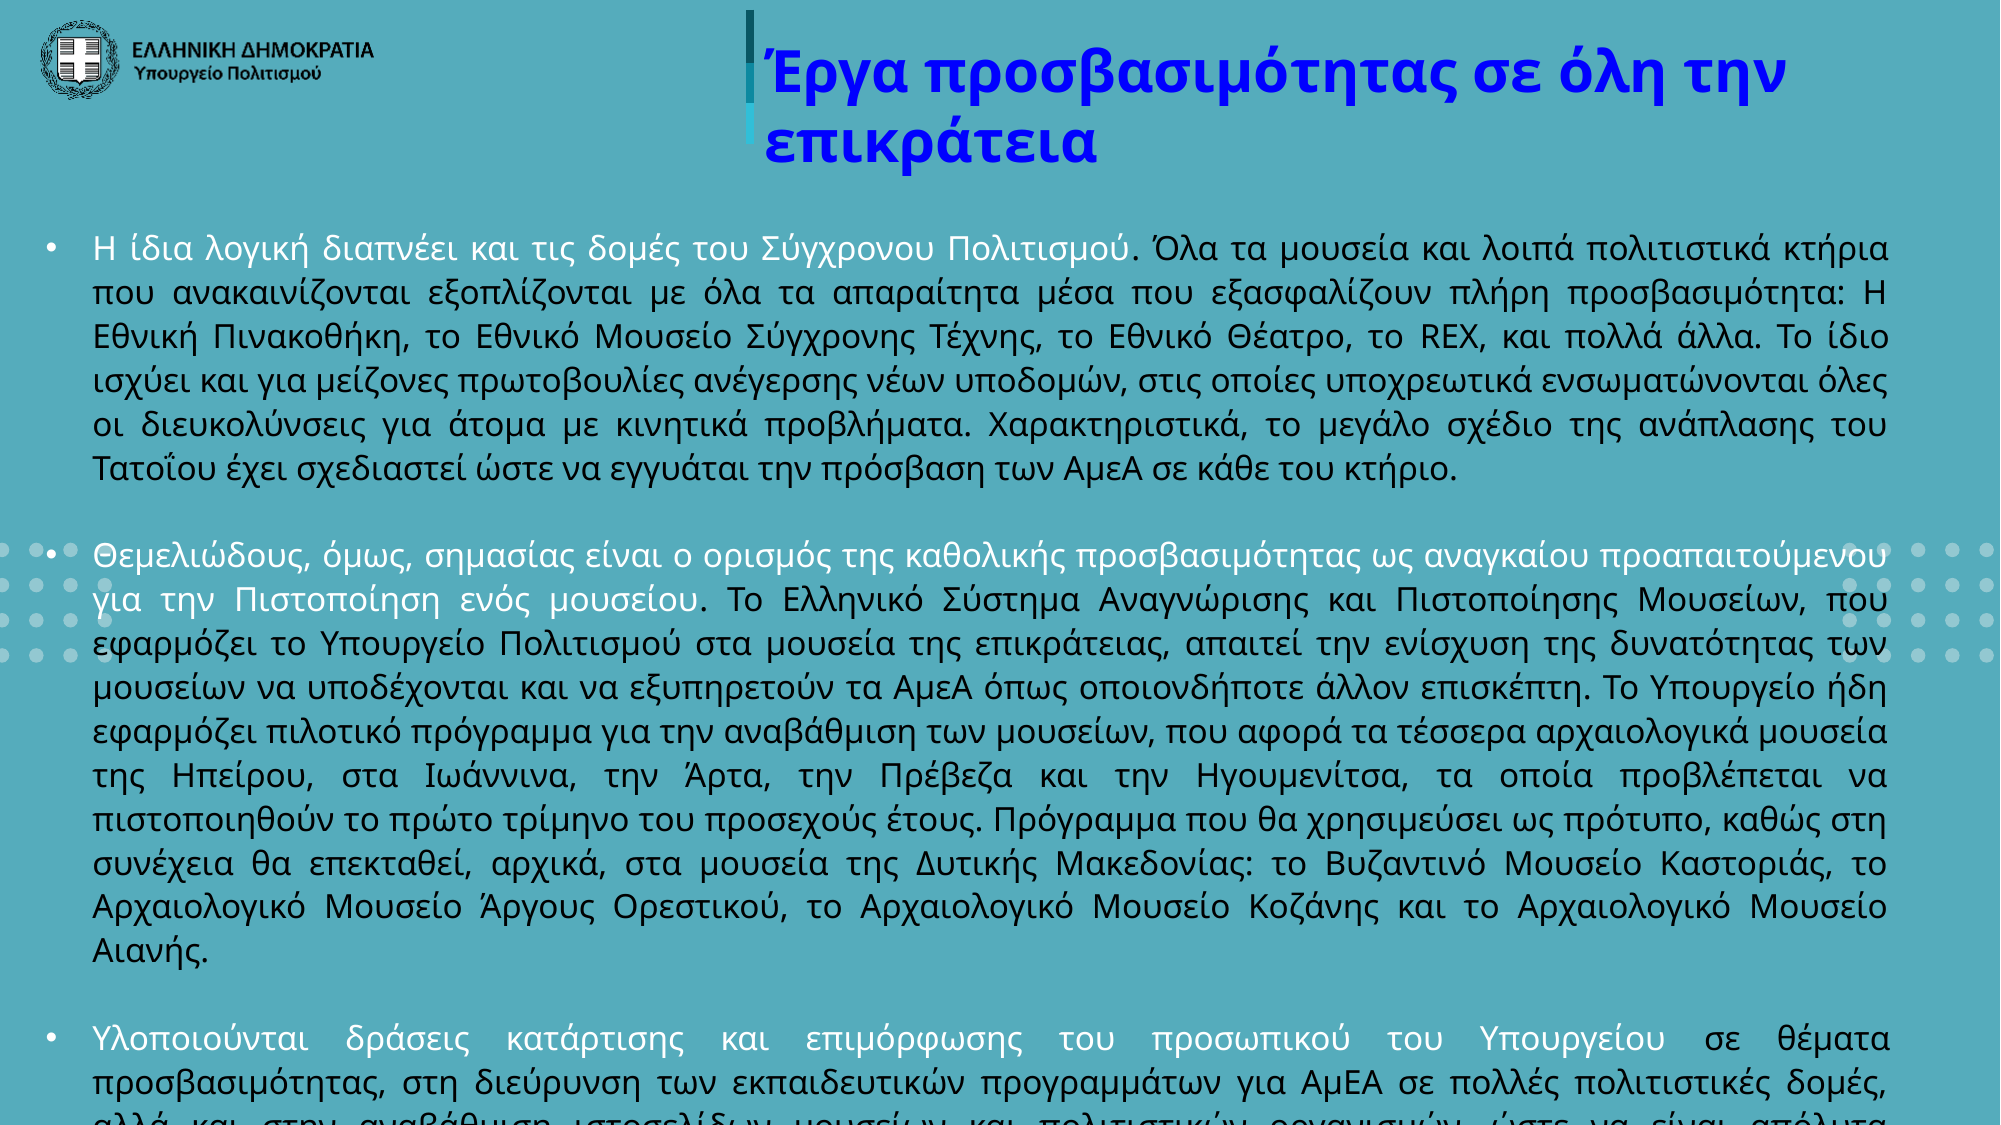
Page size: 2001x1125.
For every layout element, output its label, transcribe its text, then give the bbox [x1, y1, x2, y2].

text_box Η ίδια λογική διαπνέει και τις δομές του Σύγχρονου Πολιτισμού. Όλα τα μουσεία και λοιπά πολιτιστικά κτήρια που ανακαινίζονται εξοπλίζονται με όλα τα απαραίτητα μέσα που εξασφαλίζουν πλήρη προσβασιμότητα: Η Εθνική Πινακοθήκη, το Εθνικό Μουσείο Σύγχρονης Τέχνης, το Εθνικό Θέατρο, το REX, και πολλά άλλα. Το ίδιο ισχύει και για μείζονες πρωτοβουλίες ανέγερσης νέων υποδομών, στις οποίες υποχρεωτικά ενσωματώνονται όλες οι διευκολύνσεις για άτομα με κινητικά προβλήματα. Χαρακτηριστικά, το μεγάλο σχέδιο της ανάπλασης του Τατοΐου έχει σχεδιαστεί ώστε να εγγυάται την πρόσβαση των ΑμεΑ σε κάθε του κτήριο. Θεμελιώδους, όμως, σημασίας είναι ο ορισμός της καθολικής προσβασιμότητας ως αναγκαίου προαπαιτούμενου για την Πιστοποίηση ενός μουσείου. Το Ελληνικό Σύστημα Αναγνώρισης και Πιστοποίησης Μουσείων, που εφαρμόζει το Υπουργείο Πολιτισμού στα μουσεία της επικράτειας, απαιτεί την ενίσχυση της δυνατότητας των μουσείων να υποδέχονται και να εξυπηρετούν τα ΑμεΑ όπως οποιονδήποτε άλλον επισκέπτη. Το Υπουργείο ήδη εφαρμόζει πιλοτικό πρόγραμμα για την αναβάθμιση των μουσείων, που αφορά τα τέσσερα αρχαιολογικά μουσεία της Ηπείρου, στα Ιωάννινα, την Άρτα, την Πρέβεζα και την Ηγουμενίτσα, τα οποία προβλέπεται να πιστοποιηθούν το πρώτο τρίμηνο του προσεχούς έτους. Πρόγραμμα που θα χρησιμεύσει ως πρότυπο, καθώς στη συνέχεια θα επεκταθεί, αρχικά, στα μουσεία της Δυτικής Μακεδονίας: το Βυζαντινό Μουσείο Καστοριάς, το Αρχαιολογικό Μουσείο Άργους Ορεστικού, το Αρχαιολογικό Μουσείο Κοζάνης και το Αρχαιολογικό Μουσείο Αιανής. Υλοποιούνται δράσεις κατάρτισης και επιμόρφωσης του προσωπικού του Υπουργείου σε θέματα προσβασιμότητας, στη διεύρυνση των εκπαιδευτικών προγραμμάτων για ΑμΕΑ σε πολλές πολιτιστικές δομές, αλλά και στην αναβάθμιση ιστοσελίδων μουσείων και πολιτιστικών οργανισμών, ώστε να είναι απόλυτα εύχρηστες για κάθε χρήστη. [30, 216, 1906, 1125]
picture [23, 15, 390, 104]
text_box Έργα προσβασιμότητας σε όλη την επικράτεια [750, 26, 1965, 182]
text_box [750, 9, 786, 145]
